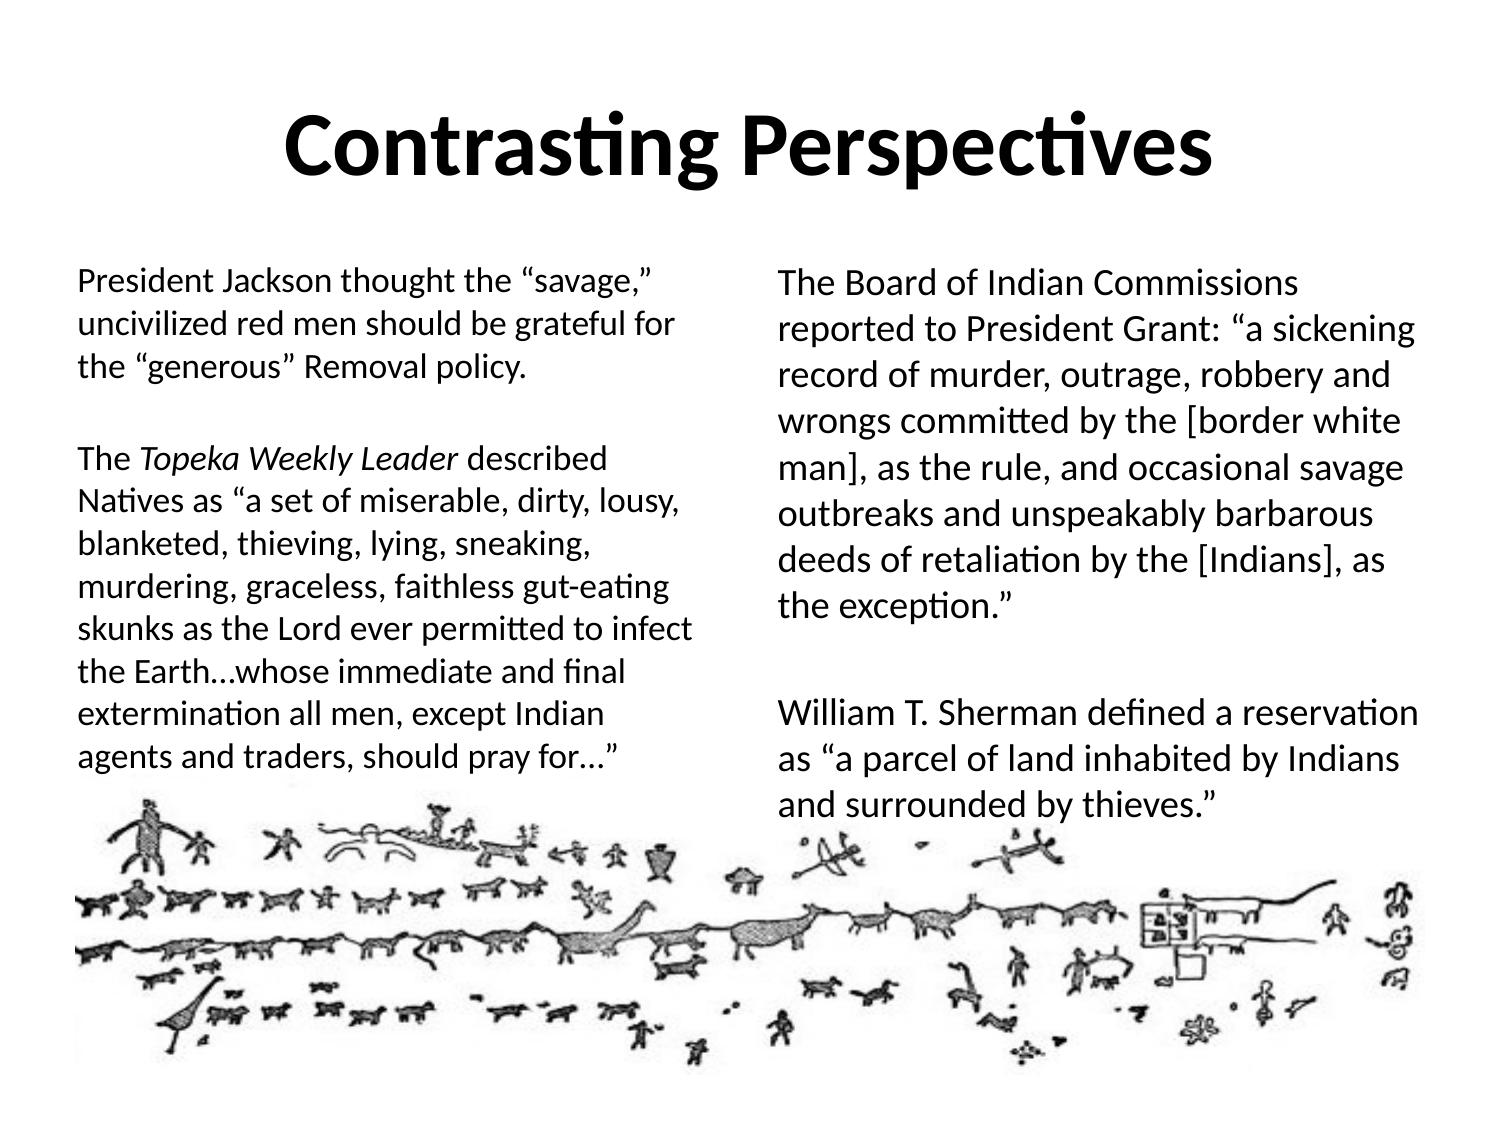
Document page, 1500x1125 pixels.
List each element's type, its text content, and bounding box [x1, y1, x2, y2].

title Contrasting Perspectives [75, 45, 1425, 233]
picture [74, 774, 1426, 1076]
list President Jackson thought the “savage,” uncivilized red men should be grateful for the “generous” Removal policy. The Topeka Weekly Leader described Natives as “a set of miserable, dirty, lousy, blanketed, thieving, lying, sneaking, murdering, graceless, faithless gut-eating skunks as the Lord ever permitted to infect the Earth…whose immediate and final extermination all men, except Indian agents and traders, should pray for…” [62, 249, 713, 825]
list The Board of Indian Commissions reported to President Grant: “a sickening record of murder, outrage, robbery and wrongs committed by the [border white man], as the rule, and occasional savage outbreaks and unspeakably barbarous deeds of retaliation by the [Indians], as the exception.” William T. Sherman defined a reservation as “a parcel of land inhabited by Indians and surrounded by thieves.” [762, 249, 1438, 1013]
